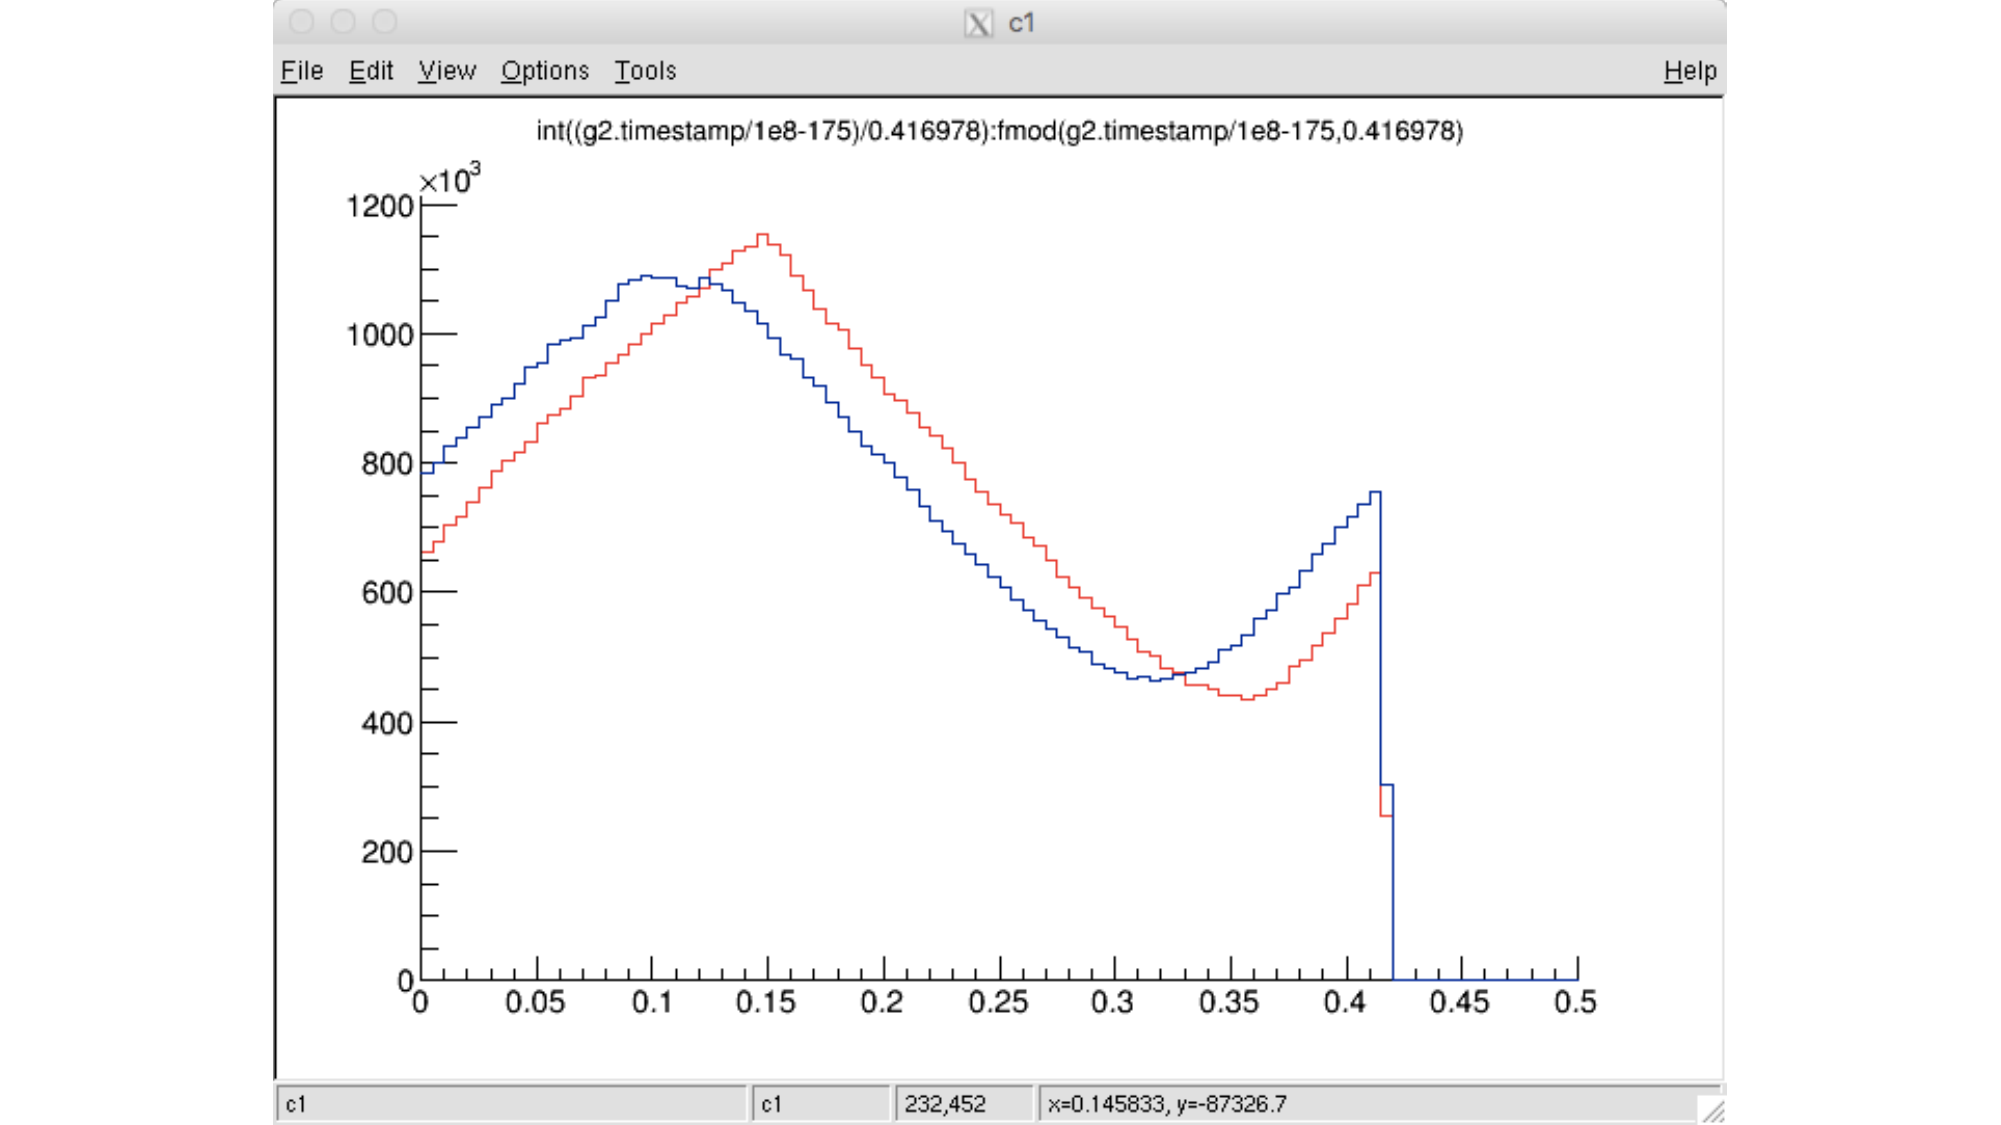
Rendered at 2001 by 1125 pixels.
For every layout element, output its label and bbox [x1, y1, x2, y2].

picture [273, 0, 1727, 1125]
